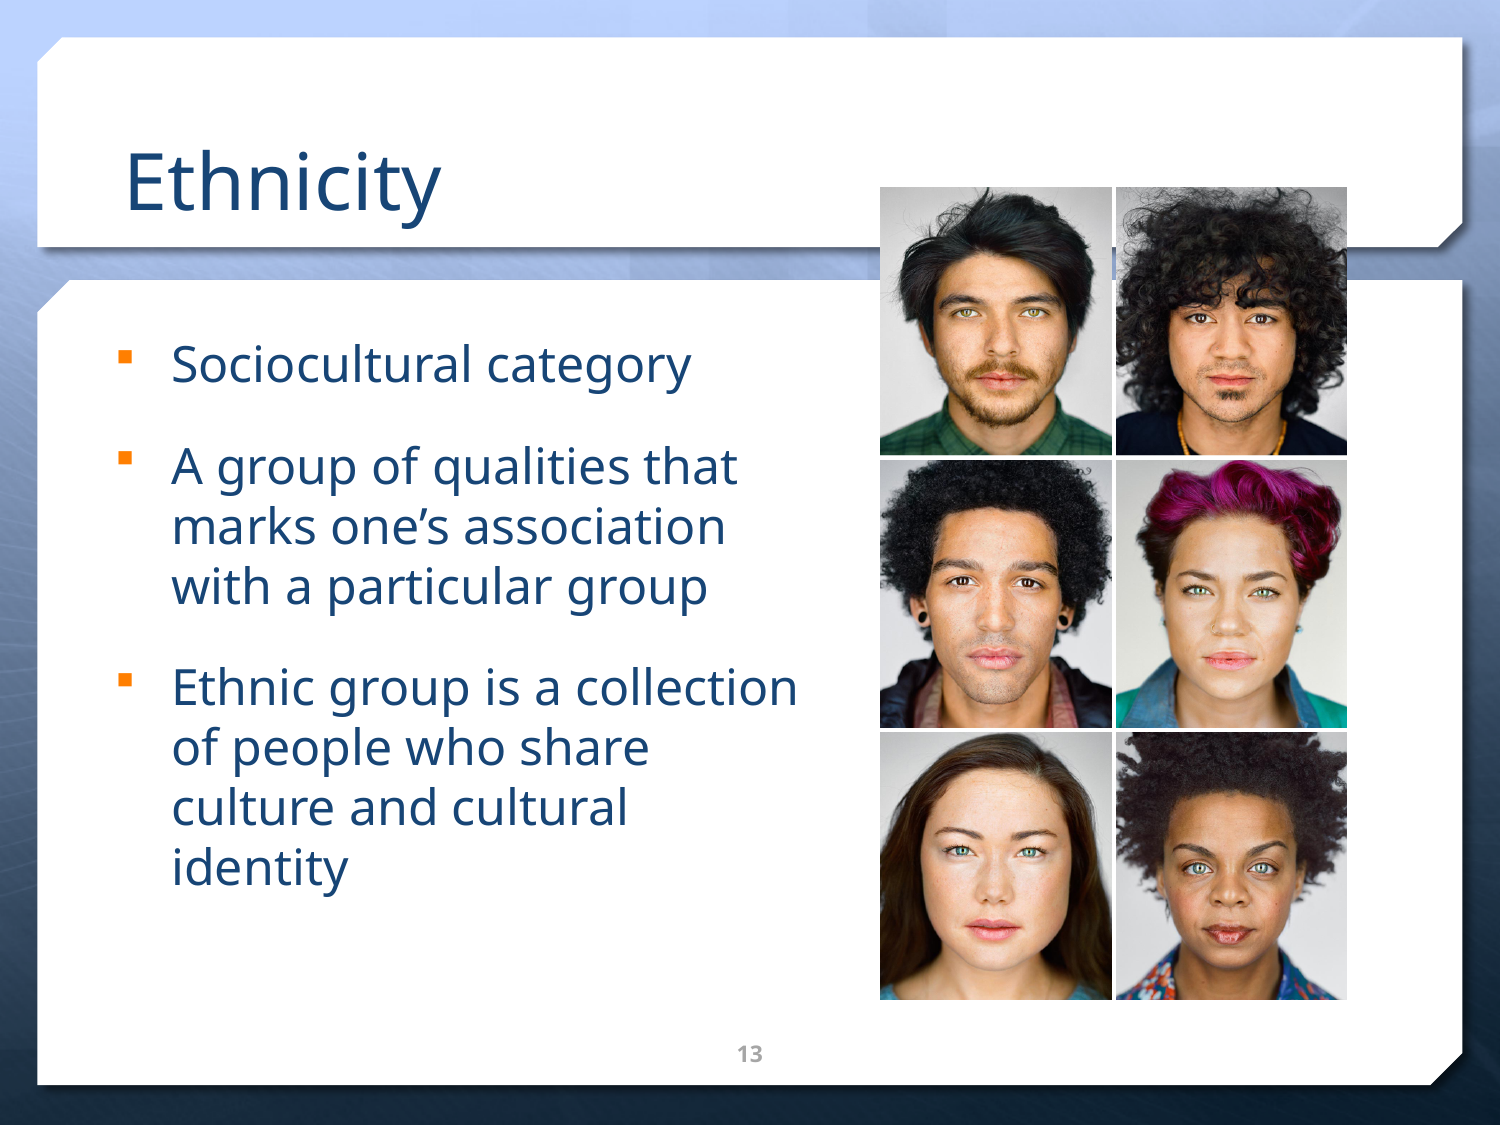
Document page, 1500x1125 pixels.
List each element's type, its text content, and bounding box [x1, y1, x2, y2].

slide_number 13 [706, 1025, 794, 1085]
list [799, 186, 1428, 1000]
title Ethnicity [108, 62, 1372, 234]
list Sociocultural category A group of qualities that marks one’s association with a particular group Ethnic group is a collection of people who share culture and cultural identity [99, 324, 808, 1030]
